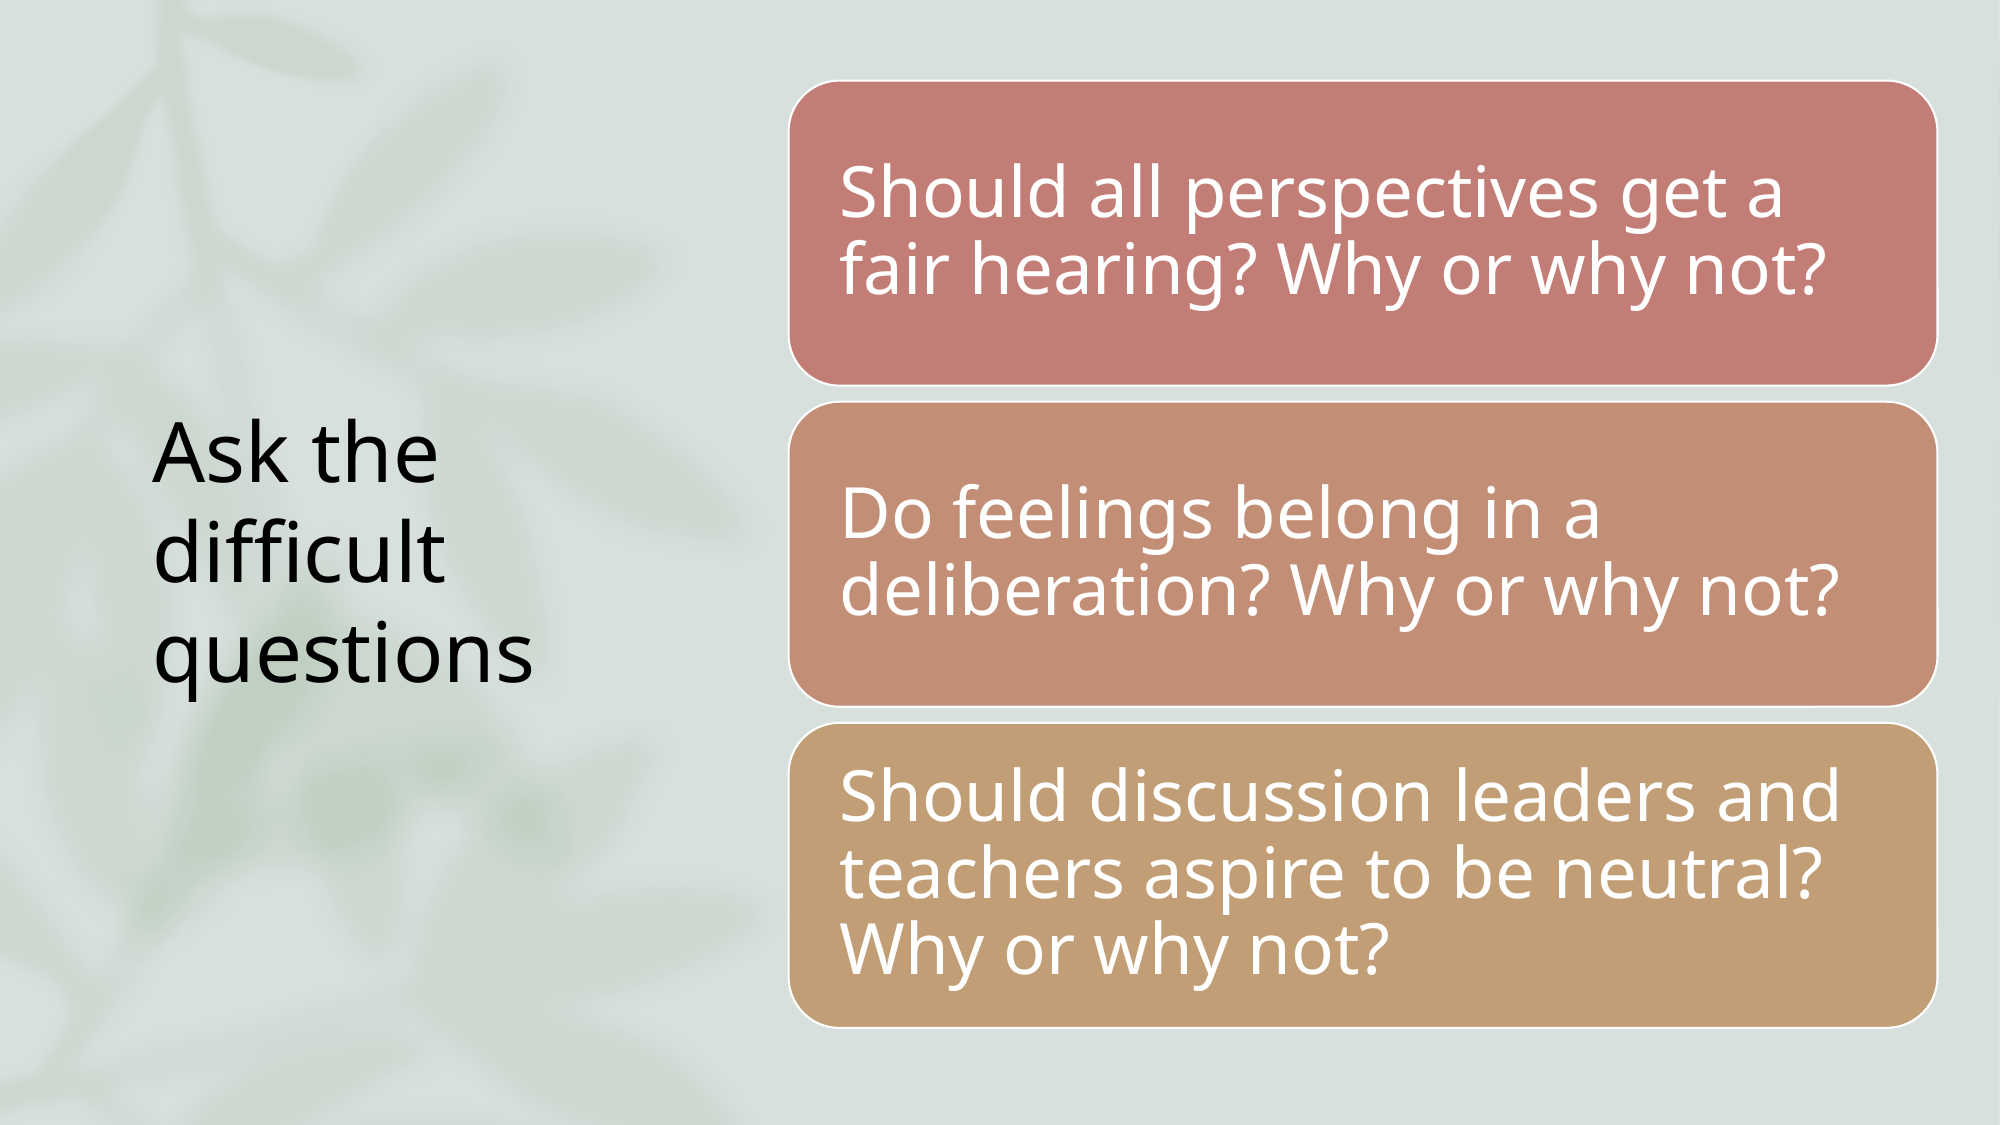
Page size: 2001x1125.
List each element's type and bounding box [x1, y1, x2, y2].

text_box [0, 0, 860, 1125]
list [788, 74, 1938, 1034]
text_box [860, 0, 2000, 1125]
